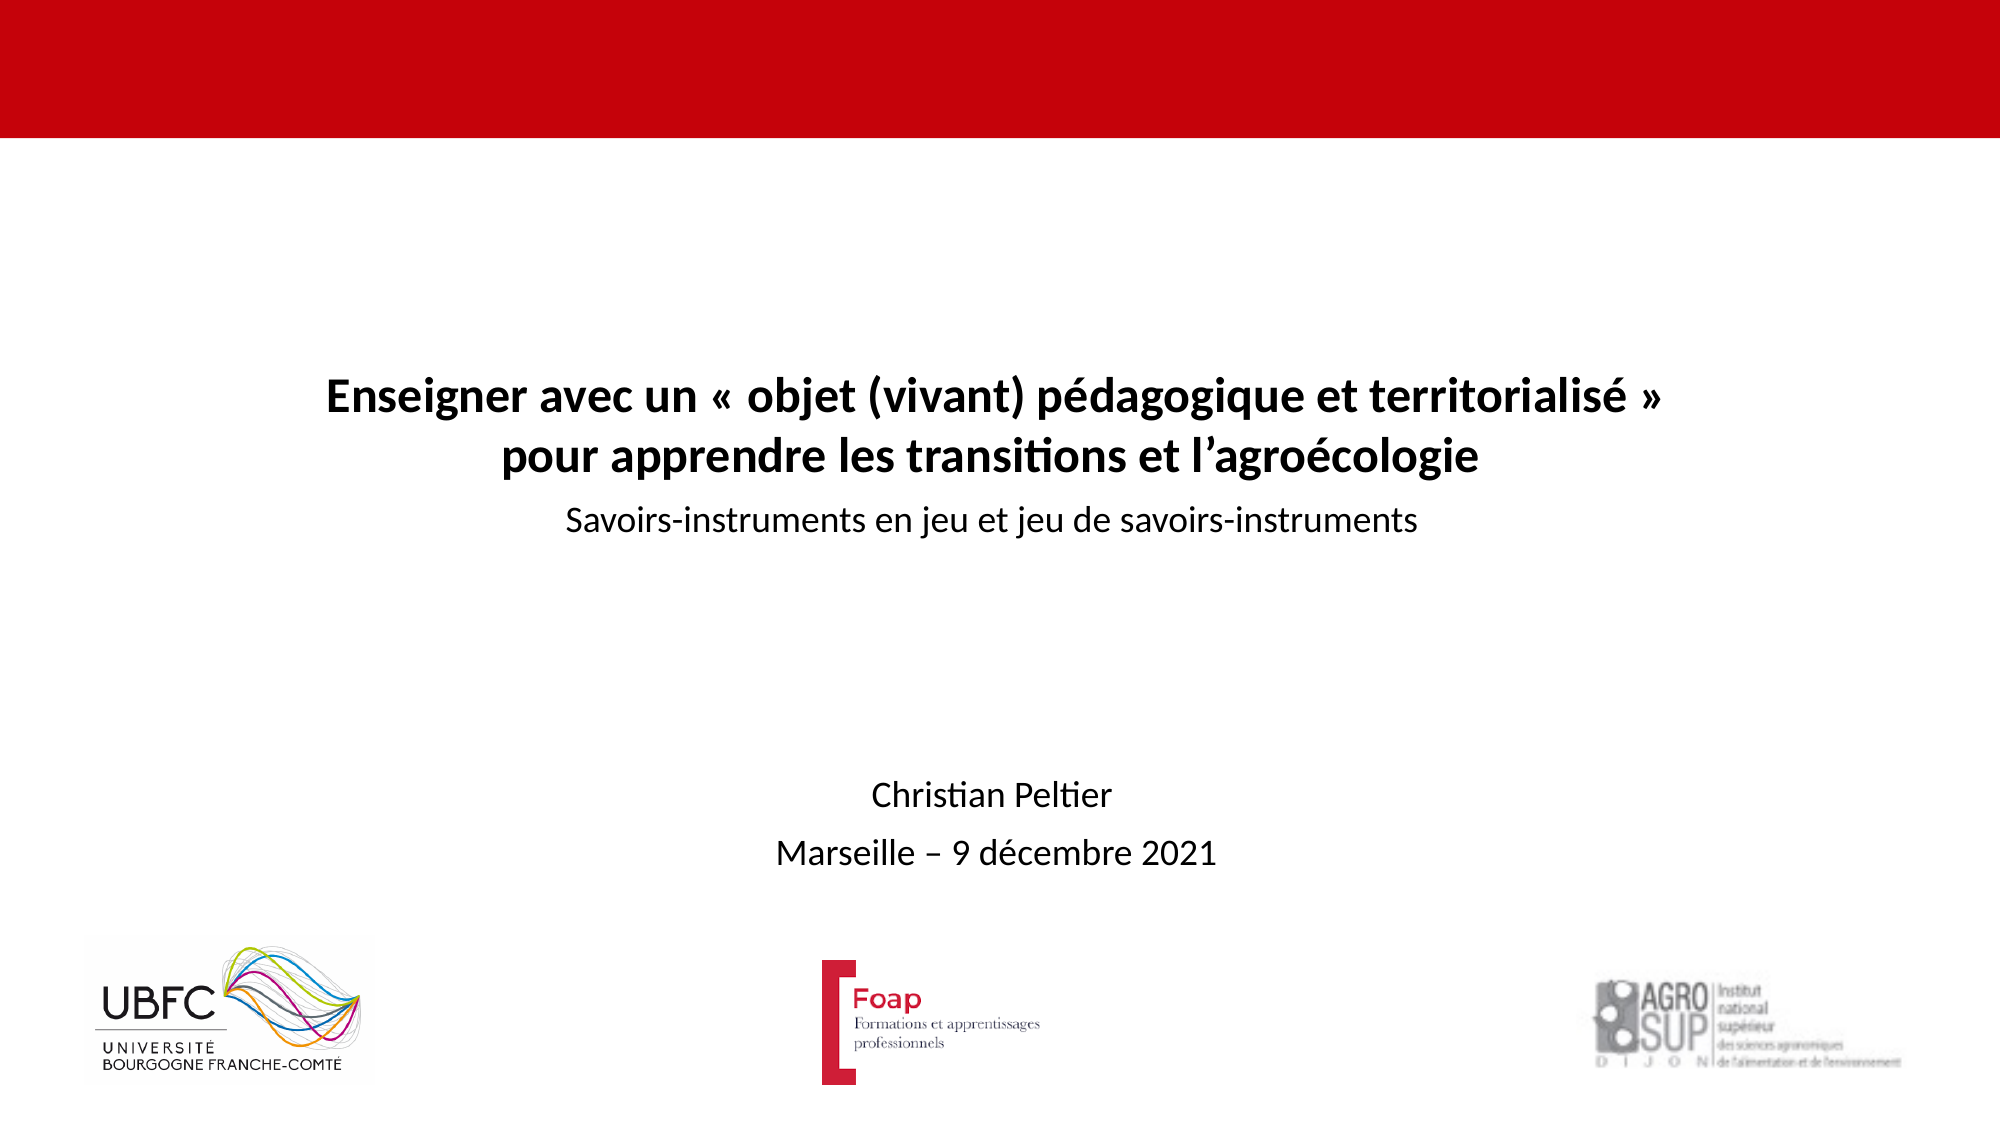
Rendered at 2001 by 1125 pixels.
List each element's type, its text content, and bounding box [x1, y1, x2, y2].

picture [84, 935, 375, 1085]
picture [822, 960, 1128, 1085]
text_box [0, 0, 2000, 139]
picture [1575, 959, 1916, 1085]
text_box Enseigner avec un « objet (vivant) pédagogique et territorialisé » pour apprendre les transitions et l’agroécologie Savoirs-instruments en jeu et jeu de savoirs-instruments Christian Peltier Marseille – 9 décembre 2021 [311, 355, 1682, 881]
